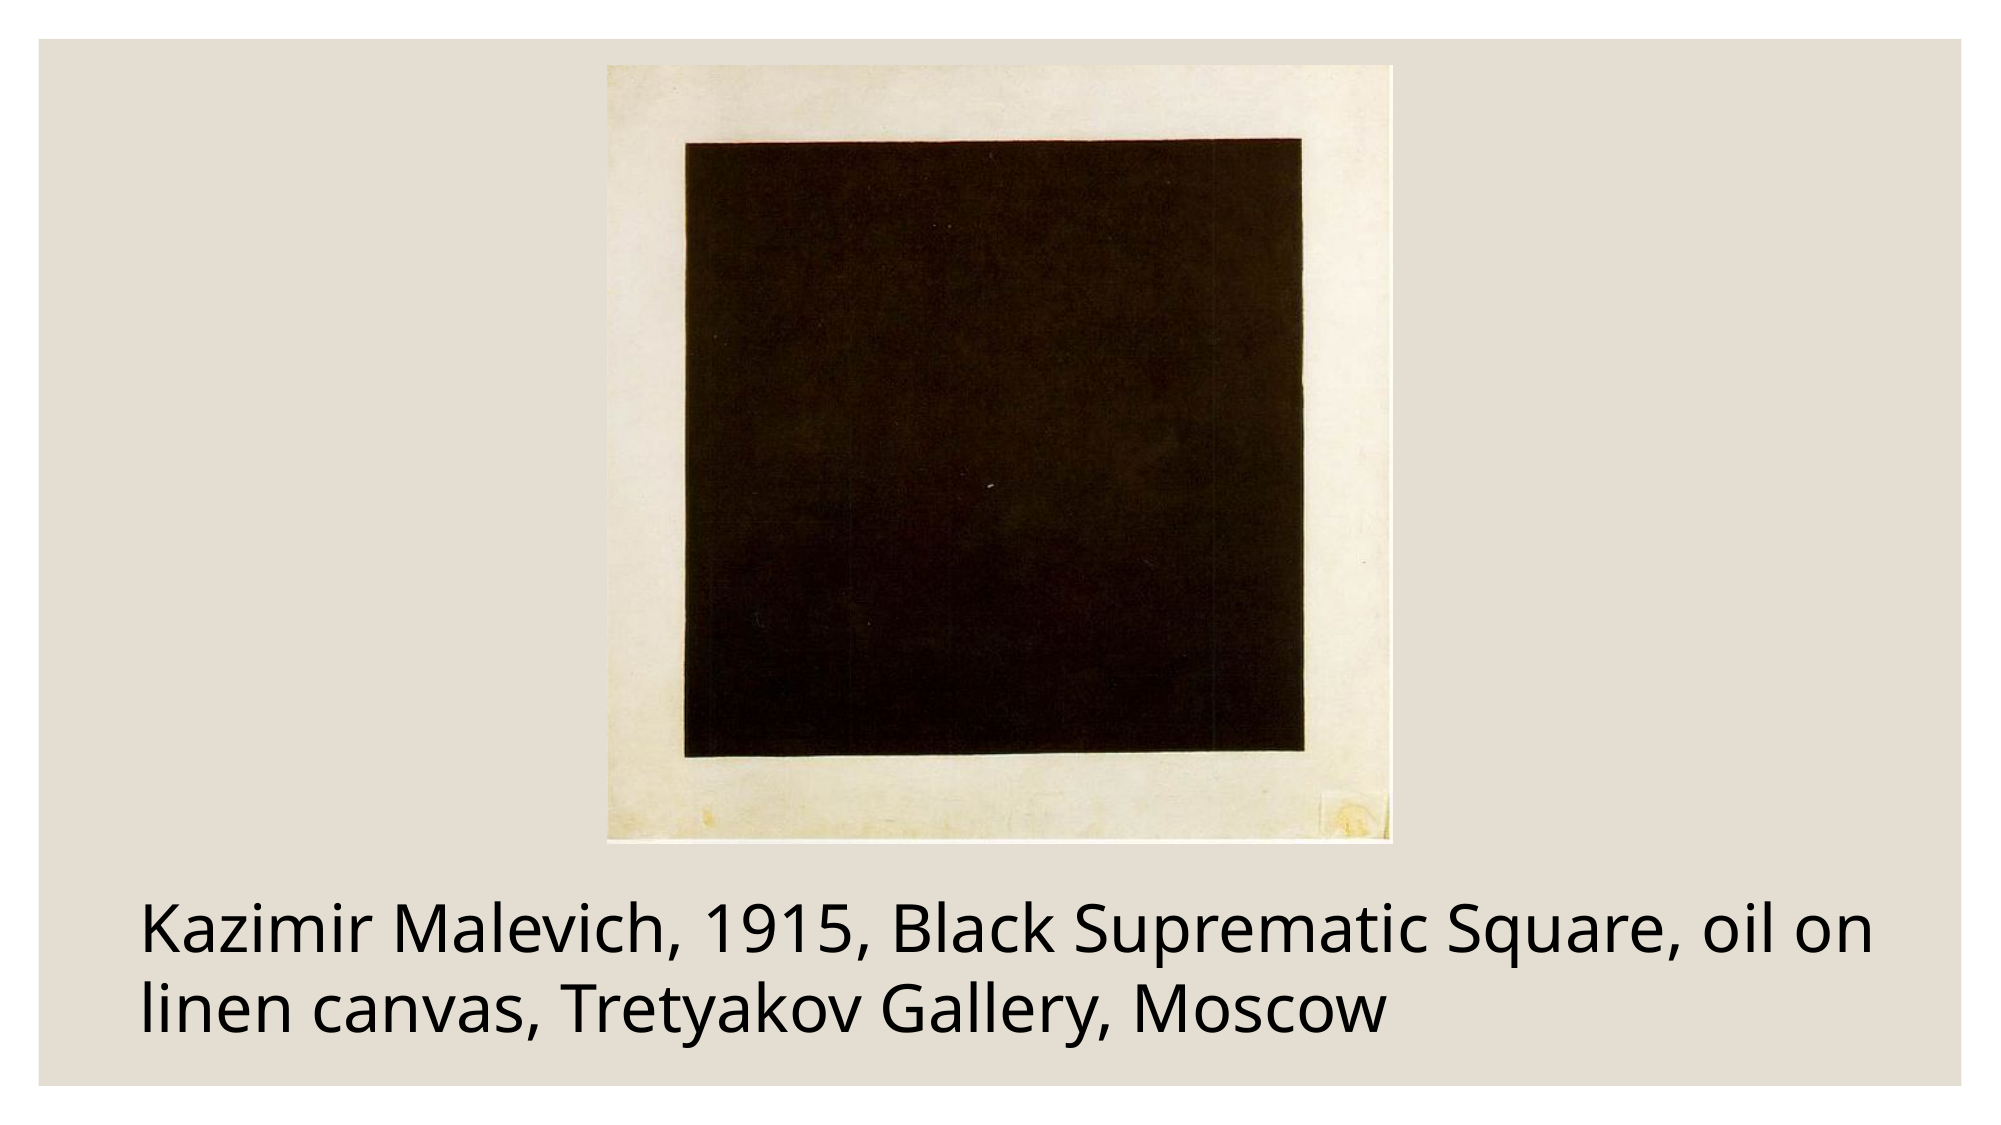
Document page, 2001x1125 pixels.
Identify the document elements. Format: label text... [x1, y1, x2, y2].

picture [607, 65, 1393, 844]
text_box Kazimir Malevich, 1915, Black Suprematic Square, oil on linen canvas, Tretyakov Gallery, Moscow [124, 878, 1919, 1053]
